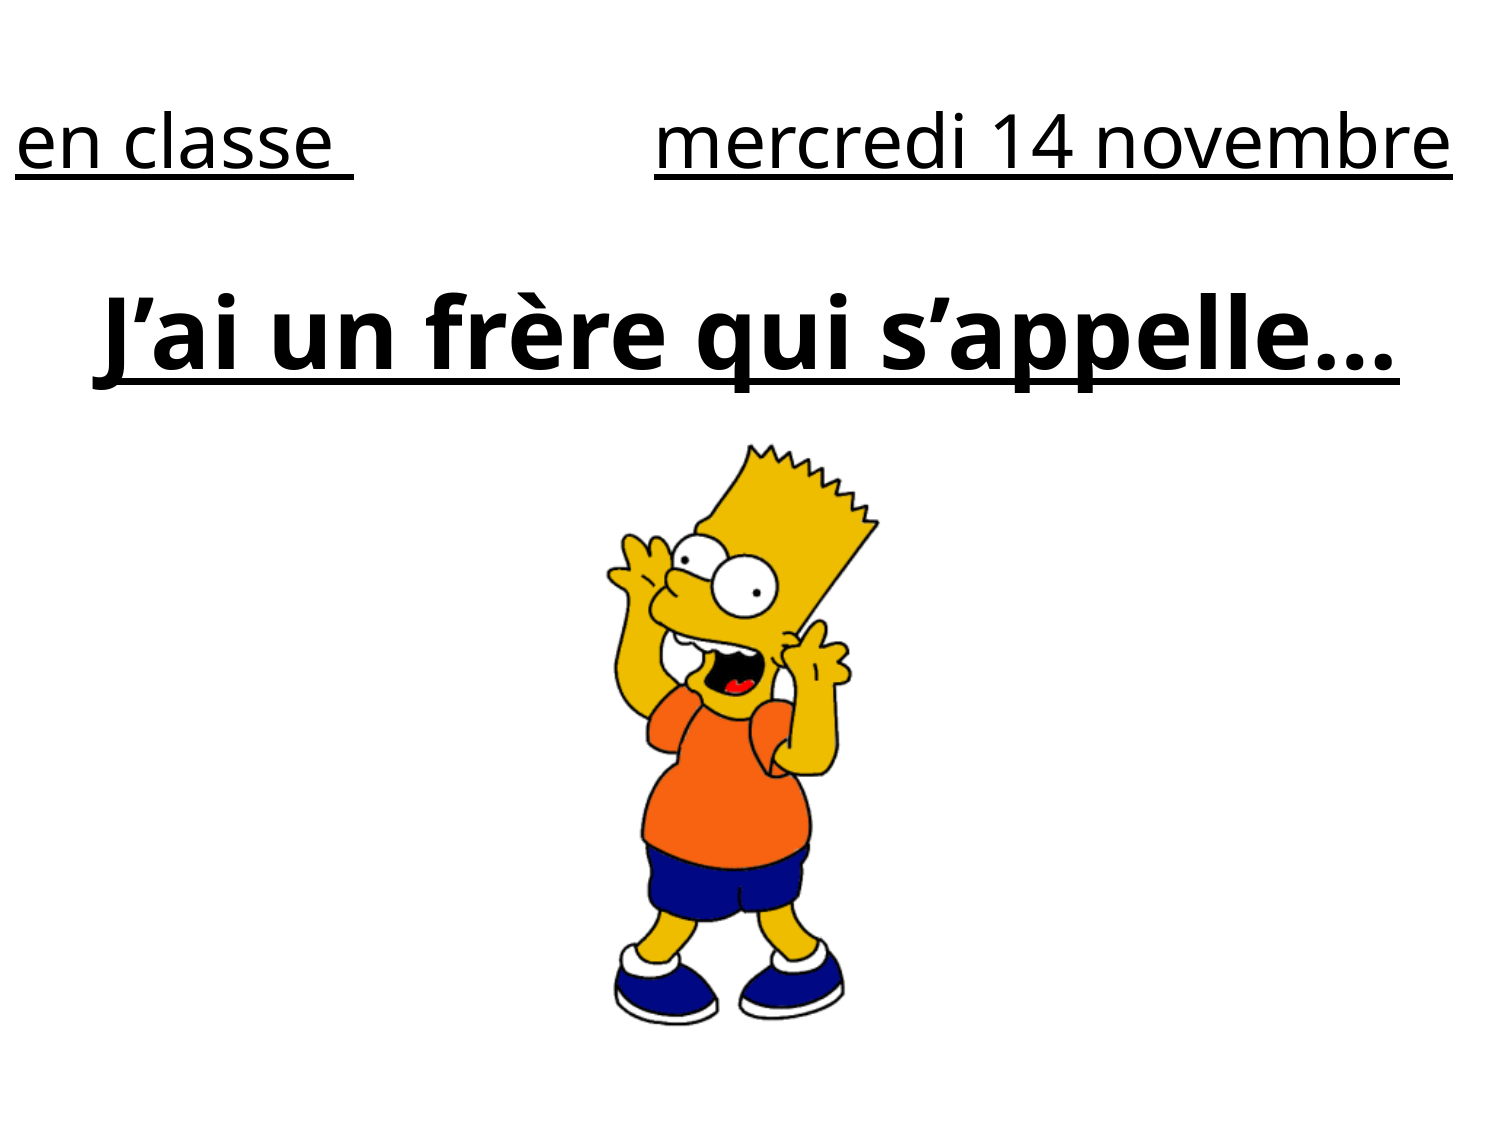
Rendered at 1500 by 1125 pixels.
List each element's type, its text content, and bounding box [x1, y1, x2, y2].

picture [599, 440, 884, 1031]
title en classe mercredi 14 novembre [0, 45, 1483, 233]
list J’ai un frère qui s’appelle… [75, 262, 1425, 1005]
